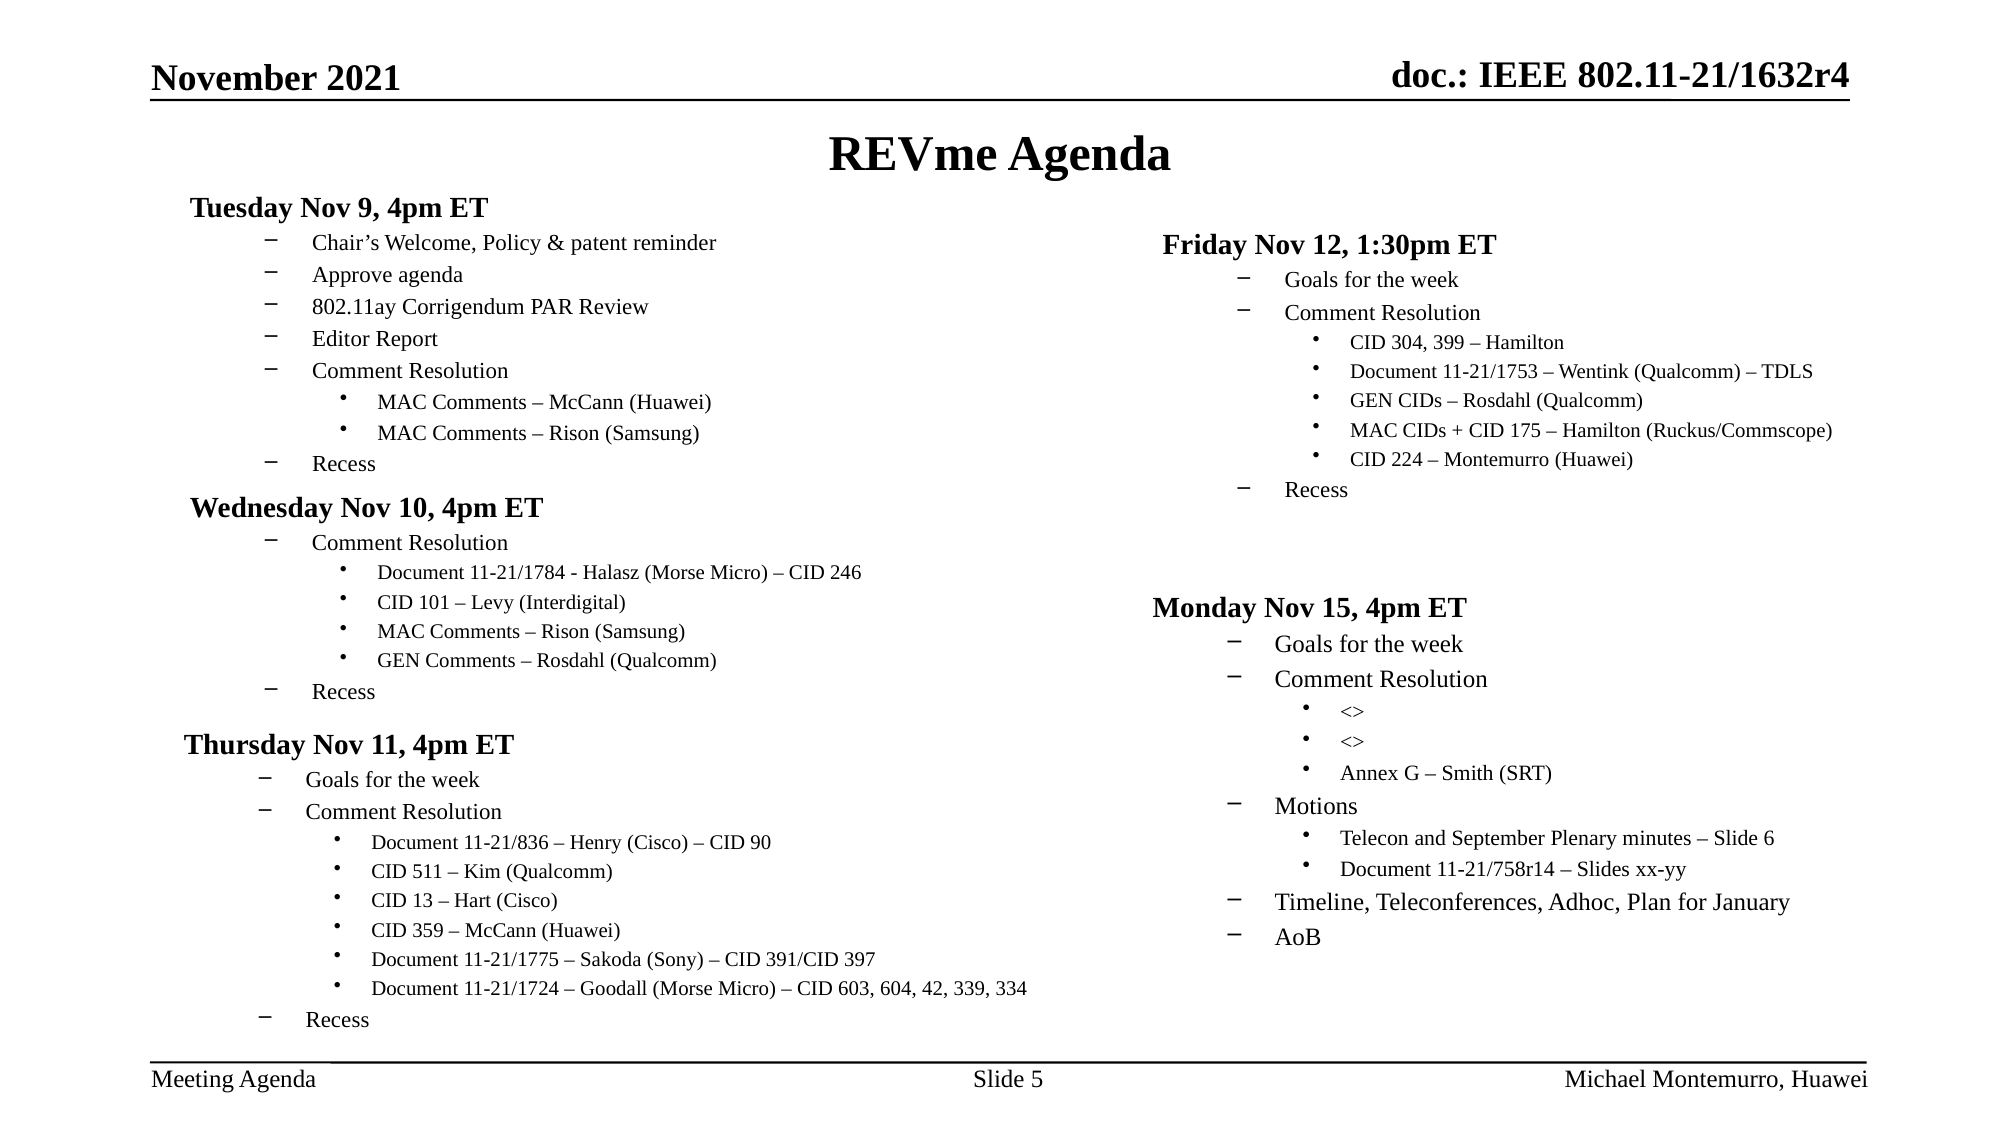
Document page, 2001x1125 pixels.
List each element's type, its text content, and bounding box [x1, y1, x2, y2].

text_box Monday Nov 15, 4pm ET Goals for the week Comment Resolution <> <> Annex G – Smith (SRT) Motions Telecon and September Plenary minutes – Slide 6 Document 11-21/758r14 – Slides xx-yy Timeline, Teleconferences, Adhoc, Plan for January AoB [1137, 587, 1938, 965]
slide_number Slide 5 [972, 1061, 1045, 1093]
text_box Wednesday Nov 10, 4pm ET Comment Resolution Document 11-21/1784 - Halasz (Morse Micro) – CID 246 CID 101 – Levy (Interdigital) MAC Comments – Rison (Samsung) GEN Comments – Rosdahl (Qualcomm) Recess [174, 487, 913, 723]
text_box Tuesday Nov 9, 4pm ET Chair’s Welcome, Policy & patent reminder Approve agenda 802.11ay Corrigendum PAR Review Editor Report Comment Resolution MAC Comments – McCann (Huawei) MAC Comments – Rison (Samsung) Recess [174, 187, 1025, 625]
text_box Friday Nov 12, 1:30pm ET Goals for the week Comment Resolution CID 304, 399 – Hamilton Document 11-21/1753 – Wentink (Qualcomm) – TDLS GEN CIDs – Rosdahl (Qualcomm) MAC CIDs + CID 175 – Hamilton (Ruckus/Commscope) CID 224 – Montemurro (Huawei) Recess [1147, 224, 1975, 461]
footer Michael Montemurro, Huawei [1266, 1061, 1869, 1093]
title REVme Agenda [362, 112, 1638, 188]
text_box Thursday Nov 11, 4pm ET Goals for the week Comment Resolution Document 11-21/836 – Henry (Cisco) – CID 90 CID 511 – Kim (Qualcomm) CID 13 – Hart (Cisco) CID 359 – McCann (Huawei) Document 11-21/1775 – Sakoda (Sony) – CID 391/CID 397 Document 11-21/1724 – Goodall (Morse Micro) – CID 603, 604, 42, 339, 334 Recess [168, 724, 1082, 938]
